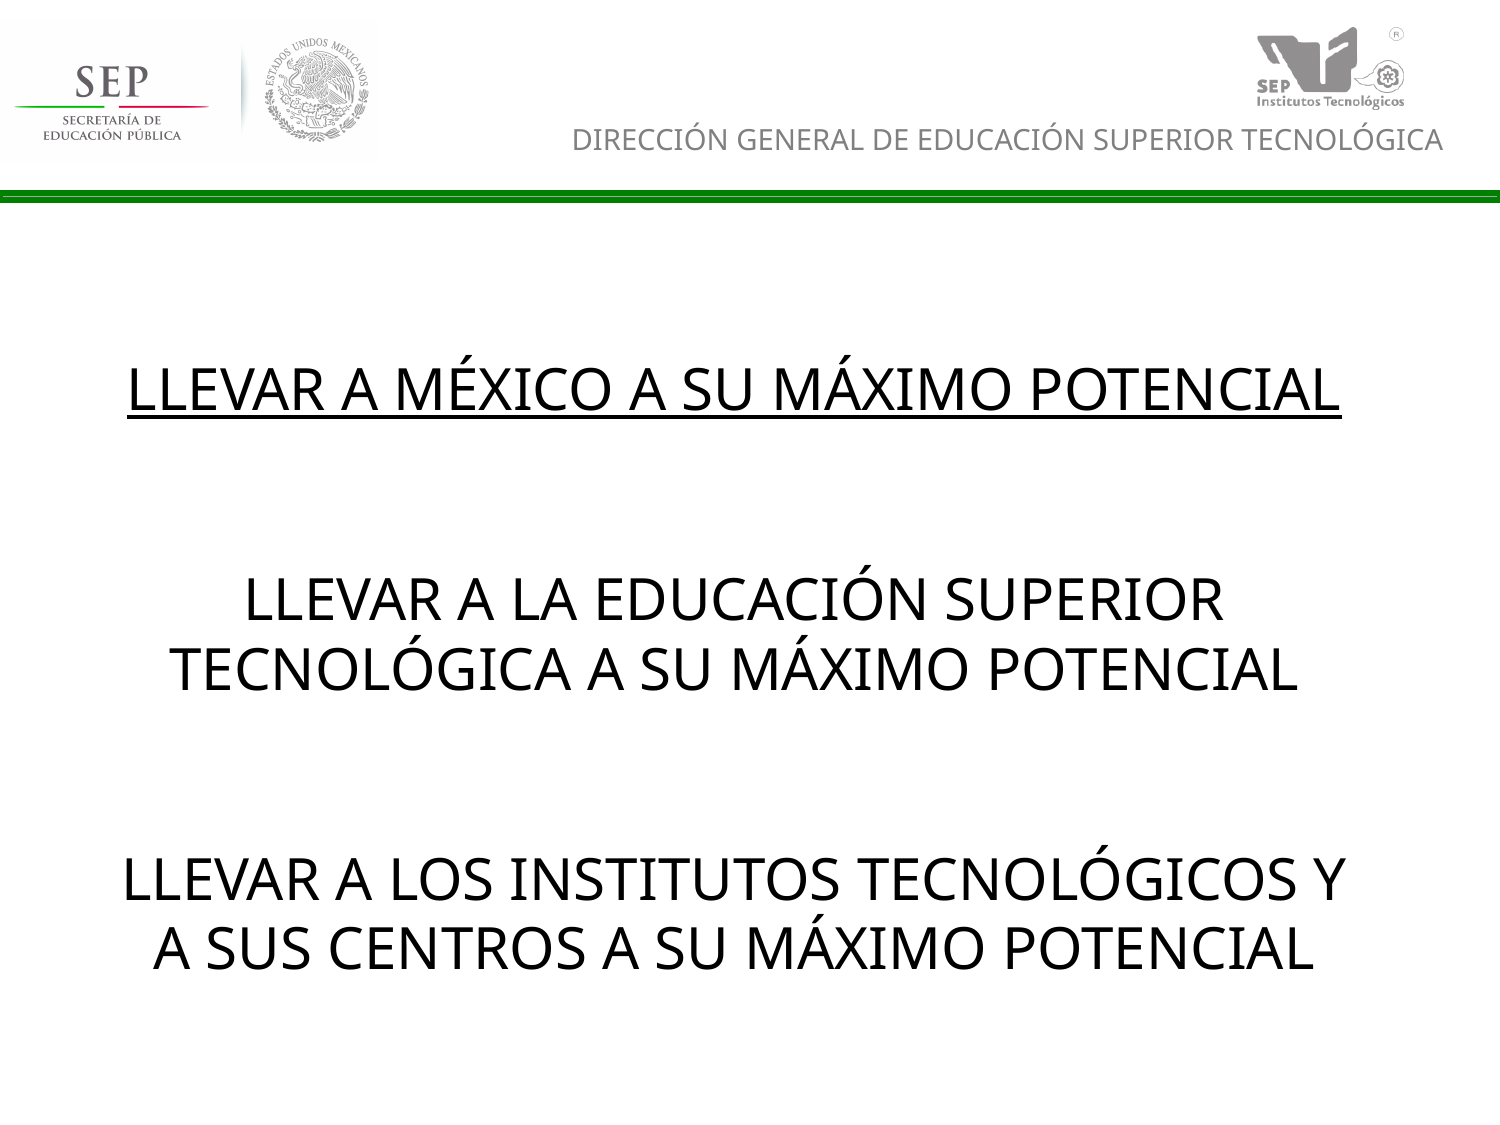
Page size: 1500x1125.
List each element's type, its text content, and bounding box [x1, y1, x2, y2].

picture [1257, 27, 1404, 110]
title LLEVAR A MÉXICO A SU MÁXIMO POTENCIAL LLEVAR A LA EDUCACIÓN SUPERIOR TECNOLÓGICA A SU MÁXIMO POTENCIAL LLEVAR A LOS INSTITUTOS TECNOLÓGICOS Y A SUS CENTROS A SU MÁXIMO POTENCIAL [88, 274, 1381, 1125]
picture [0, 19, 378, 163]
